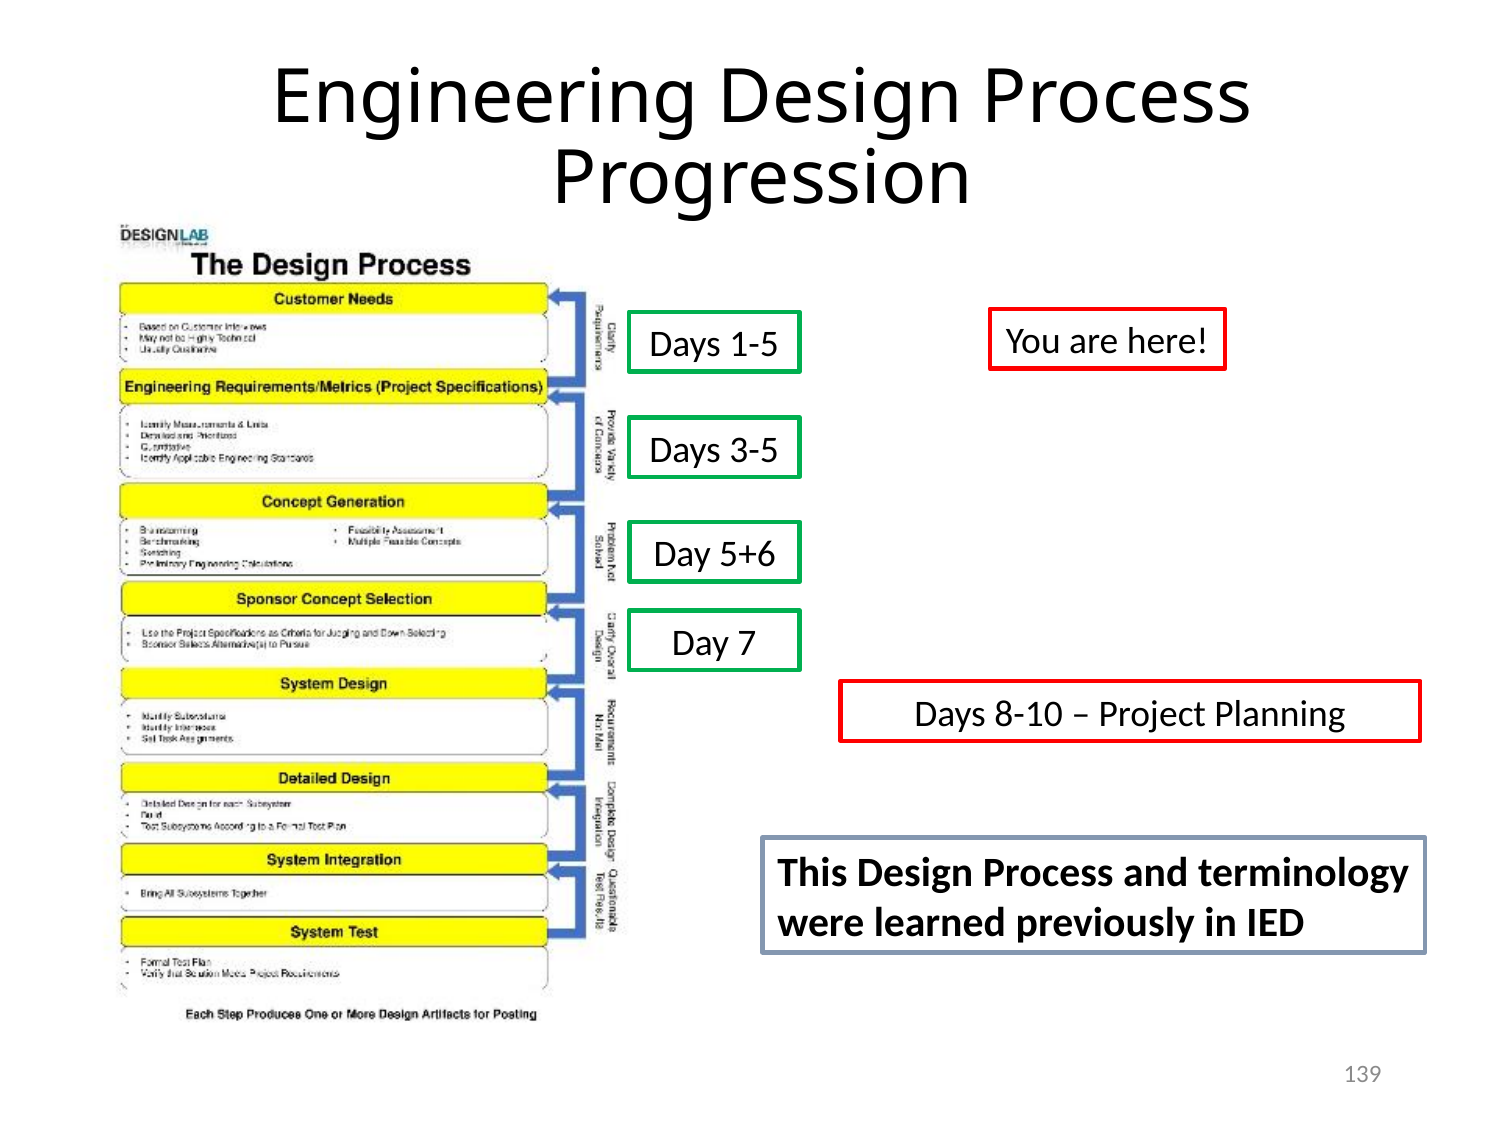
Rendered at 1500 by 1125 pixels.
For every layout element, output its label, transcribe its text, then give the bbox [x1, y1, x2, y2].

text_box Days 1-5 [655, 311, 800, 372]
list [79, 186, 655, 1049]
text_box Day 5+6 [655, 521, 800, 582]
text_box Days 3-5 [655, 417, 800, 477]
text_box This Design Process and terminology were learned previously in IED [762, 837, 1425, 953]
slide_number 139 [1059, 1042, 1397, 1103]
title Engineering Design Process Progression [75, 45, 1450, 233]
text_box You are here! [989, 308, 1225, 369]
text_box Day 7 [655, 610, 800, 671]
text_box Days 8-10 – Project Planning [840, 681, 1421, 741]
